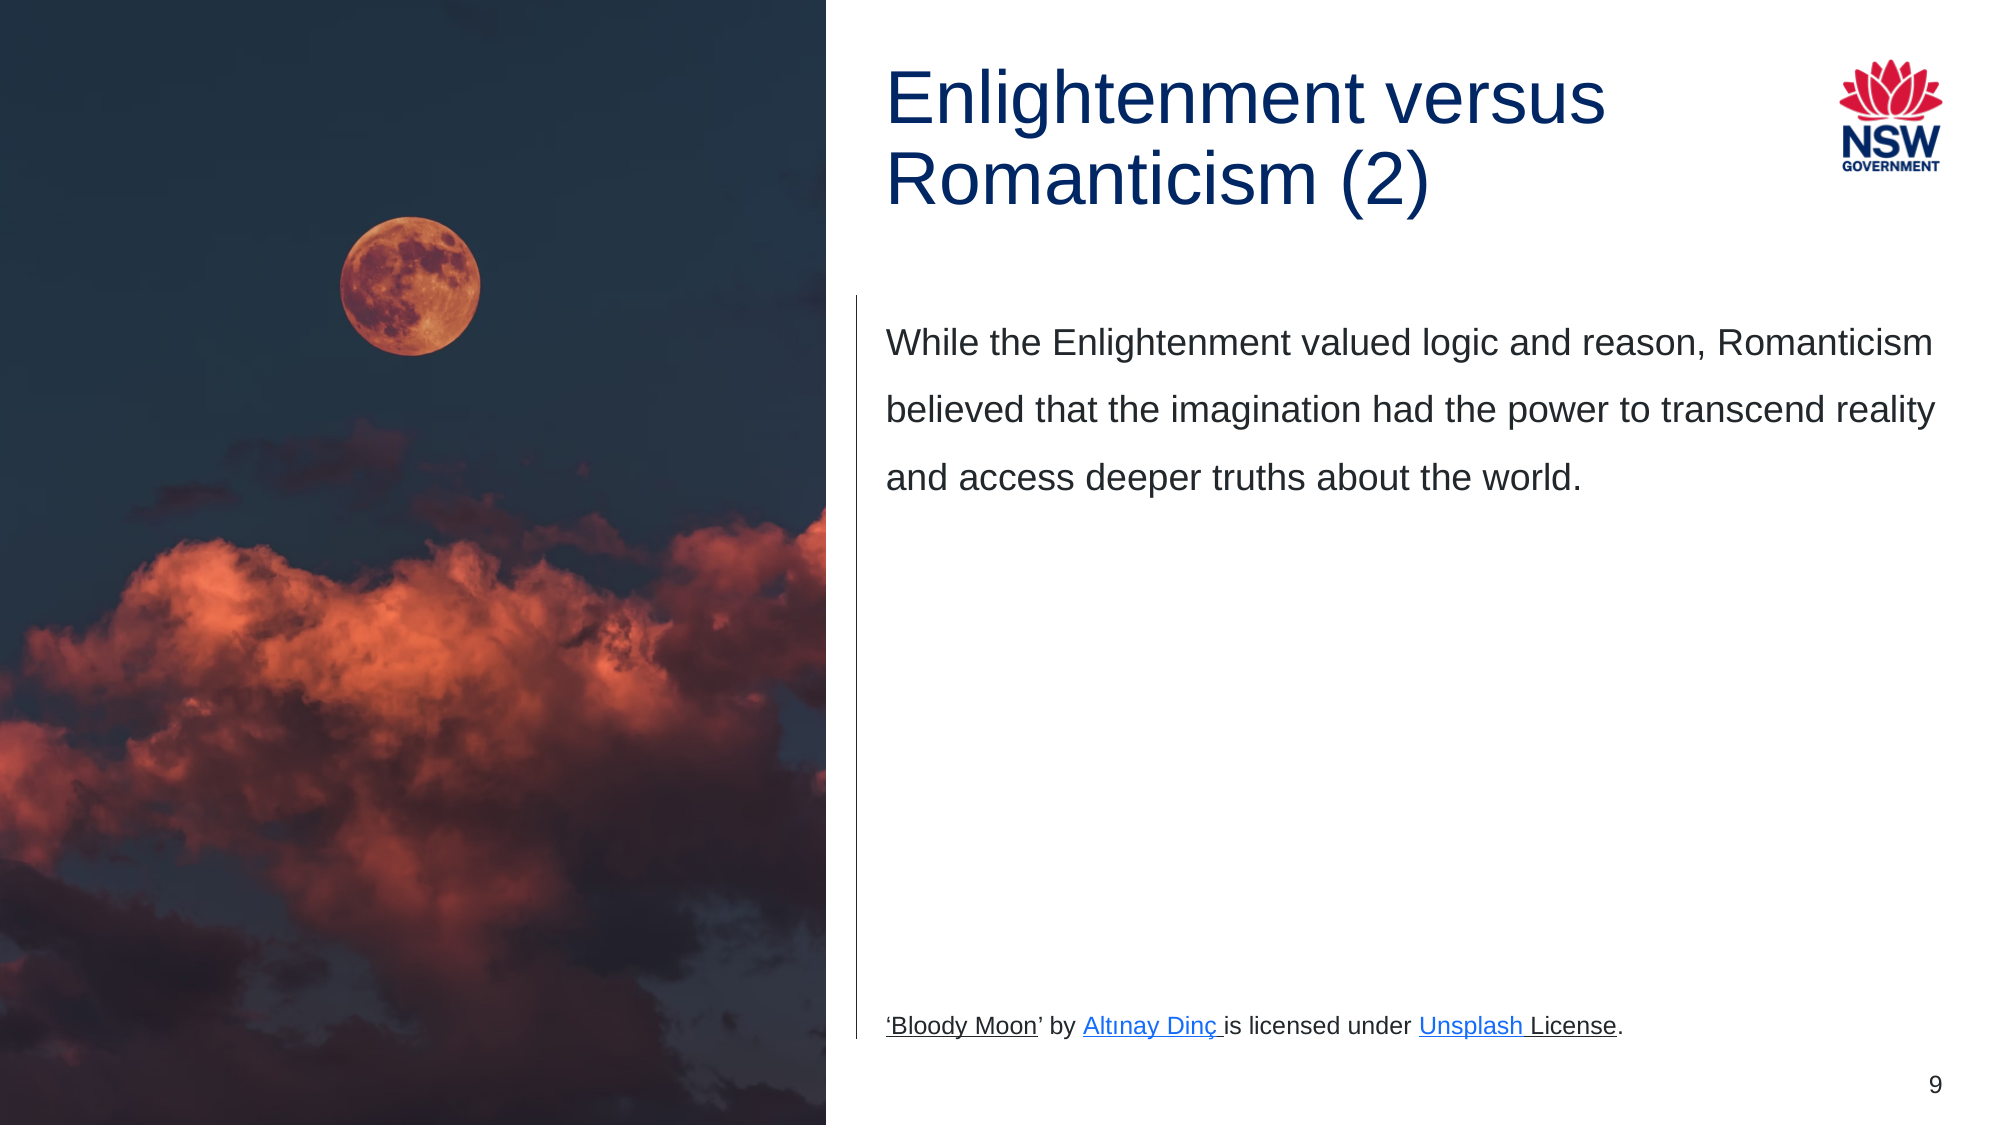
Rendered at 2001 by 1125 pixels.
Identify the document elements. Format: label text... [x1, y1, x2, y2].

picture [0, 0, 826, 1125]
title Enlightenment versus Romanticism (2) [885, 59, 1772, 225]
picture [1839, 59, 1943, 172]
list While the Enlightenment valued logic and reason, Romanticism believed that the imagination had the power to transcend reality and access deeper truths about the world. [885, 295, 1937, 975]
list ‘Bloody Moon’ by Altınay Dinç is licensed under Unsplash License. [885, 980, 1937, 1040]
slide_number 9 [1824, 1068, 1943, 1099]
